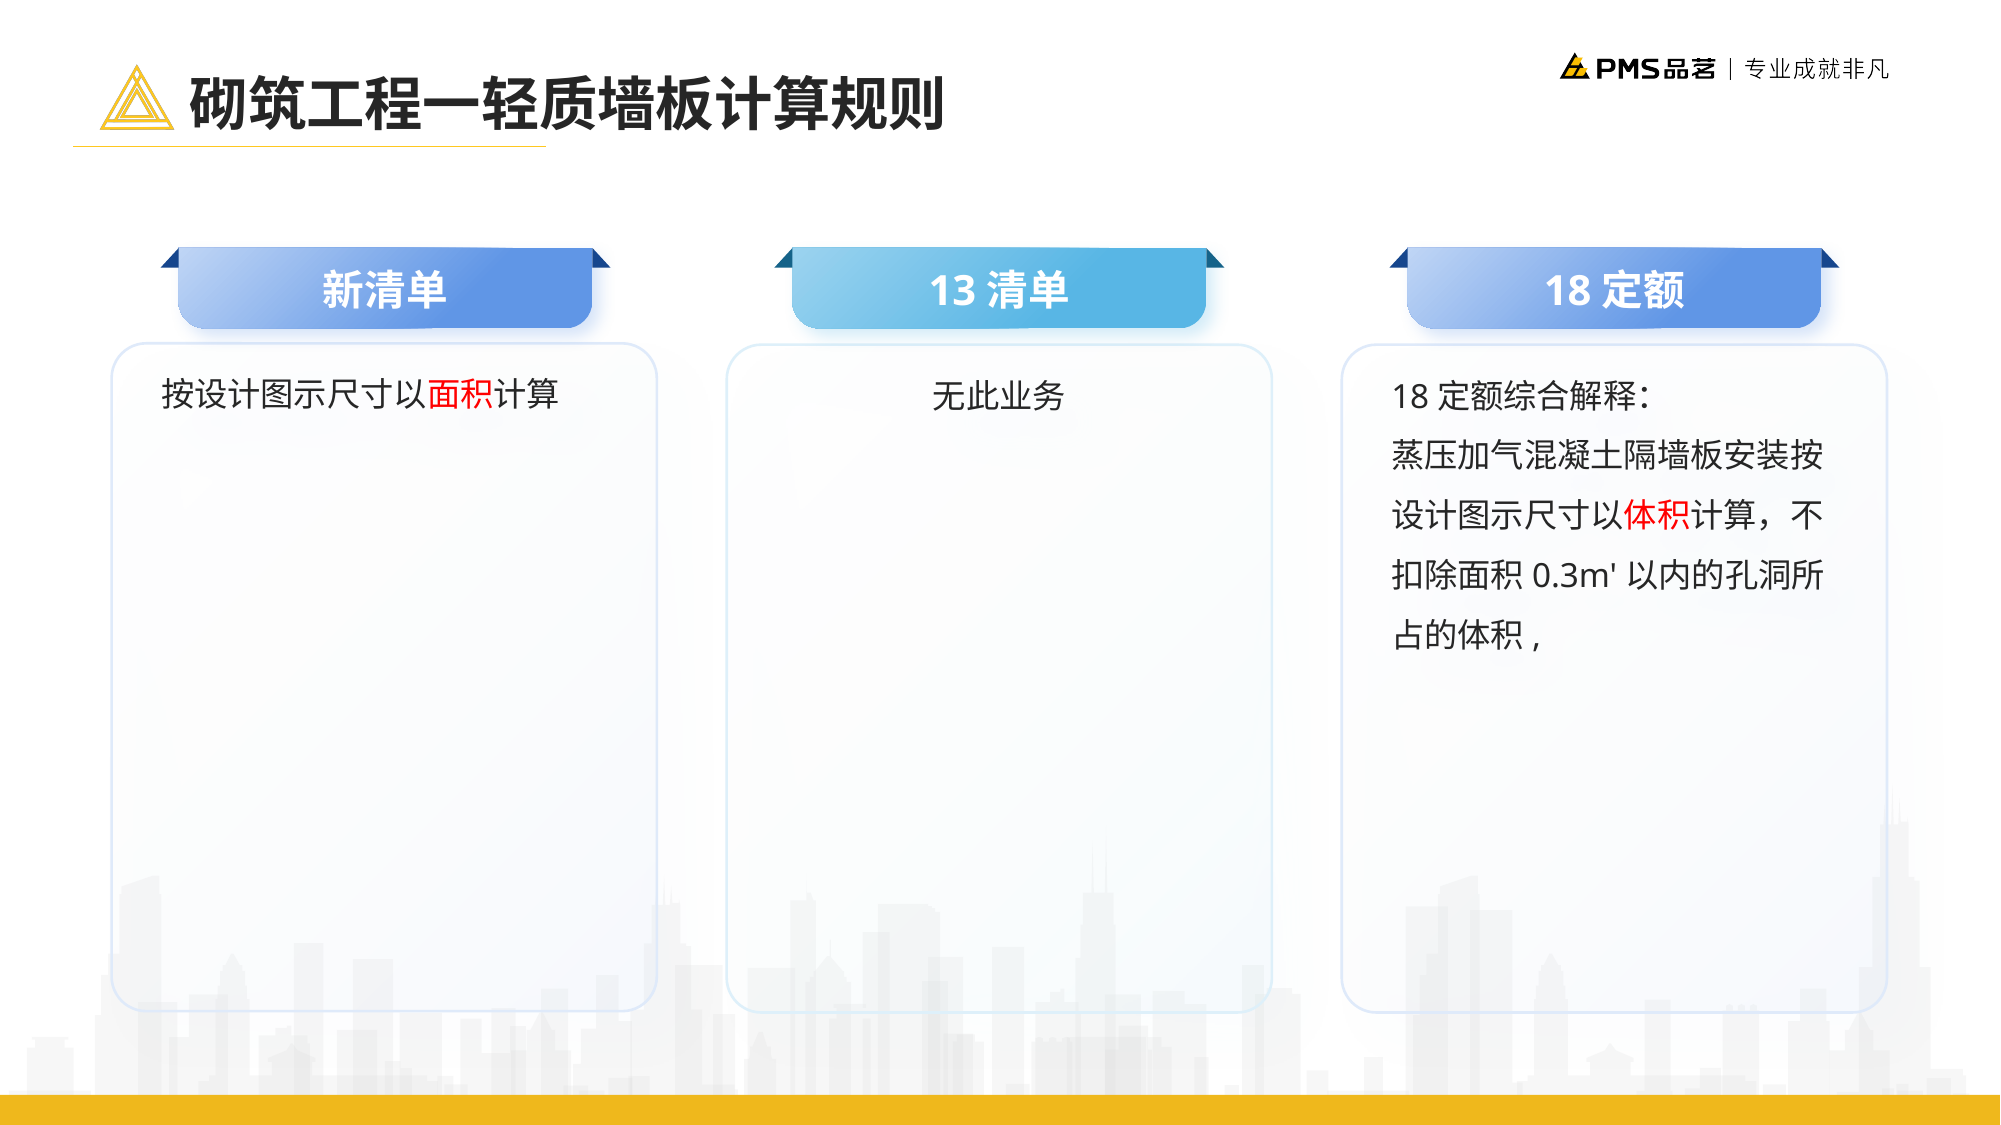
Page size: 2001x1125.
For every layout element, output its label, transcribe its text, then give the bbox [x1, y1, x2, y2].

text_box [1389, 247, 1840, 329]
text_box 无此业务 [725, 343, 1273, 1014]
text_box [774, 247, 1225, 329]
text_box 按设计图示尺寸以面积计算 [110, 342, 658, 1013]
picture [1533, 32, 1915, 100]
text_box 18定额综合解释： 蒸压加气混凝土隔墙板安装按设计图示尺寸以体积计算，不扣除面积0.3m'以内的孔洞所占的体积, [1340, 343, 1889, 1014]
list 砌筑工程一轻质墙板计算规则 [175, 59, 1169, 141]
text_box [160, 247, 611, 329]
picture [86, 52, 188, 155]
